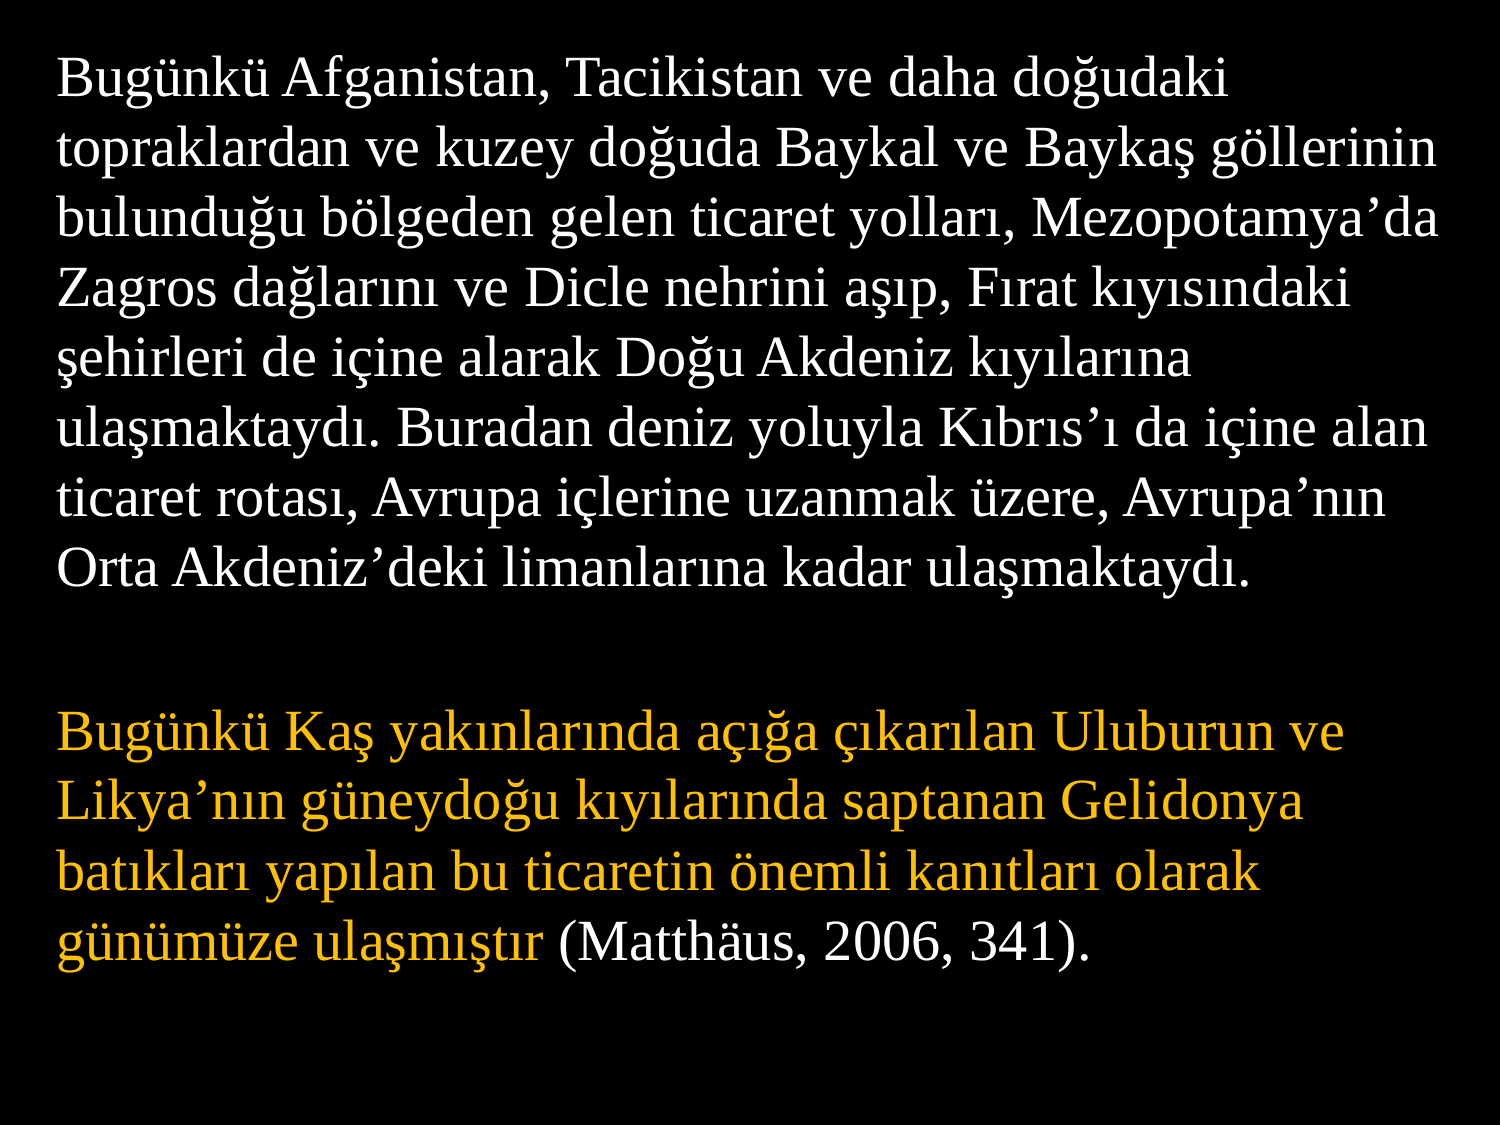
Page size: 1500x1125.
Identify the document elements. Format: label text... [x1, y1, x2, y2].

list Bugünkü Afganistan, Tacikistan ve daha doğudaki topraklardan ve kuzey doğuda Baykal ve Baykaş göllerinin bulunduğu bölgeden gelen ticaret yolları, Mezopotamya’da Zagros dağlarını ve Dicle nehrini aşıp, Fırat kıyısındaki şehirleri de içine alarak Doğu Akdeniz kıyılarına ulaşmaktaydı. Buradan deniz yoluyla Kıbrıs’ı da içine alan ticaret rotası, Avrupa içlerine uzanmak üzere, Avrupa’nın Orta Akdeniz’deki limanlarına kadar ulaşmaktaydı. Bugünkü Kaş yakınlarında açığa çıkarılan Uluburun ve Likya’nın güneydoğu kıyılarında saptanan Gelidonya batıkları yapılan bu ticaretin önemli kanıtları olarak günümüze ulaşmıştır (Matthäus, 2006, 341). [41, 30, 1471, 1125]
